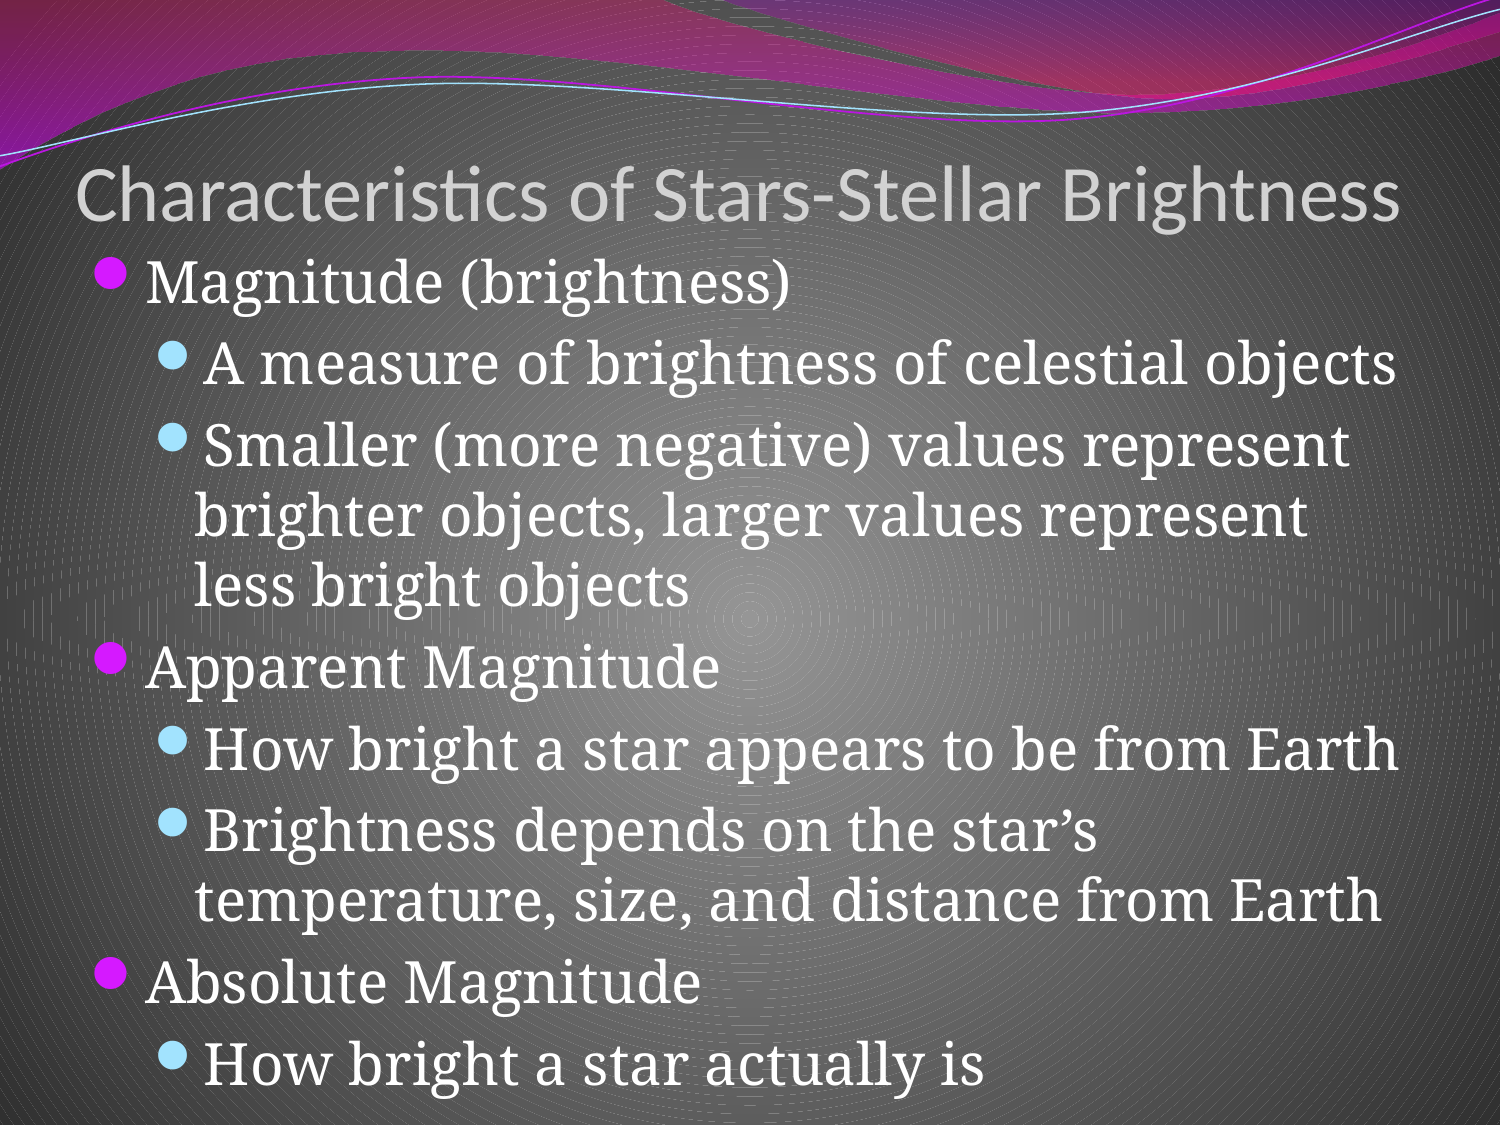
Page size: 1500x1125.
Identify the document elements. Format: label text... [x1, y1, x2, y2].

title Characteristics of Stars-Stellar Brightness [75, 50, 1425, 237]
list Magnitude (brightness) A measure of brightness of celestial objects Smaller (more negative) values represent brighter objects, larger values represent less bright objects Apparent Magnitude How bright a star appears to be from Earth Brightness depends on the star’s temperature, size, and distance from Earth Absolute Magnitude How bright a star actually is [75, 237, 1425, 958]
